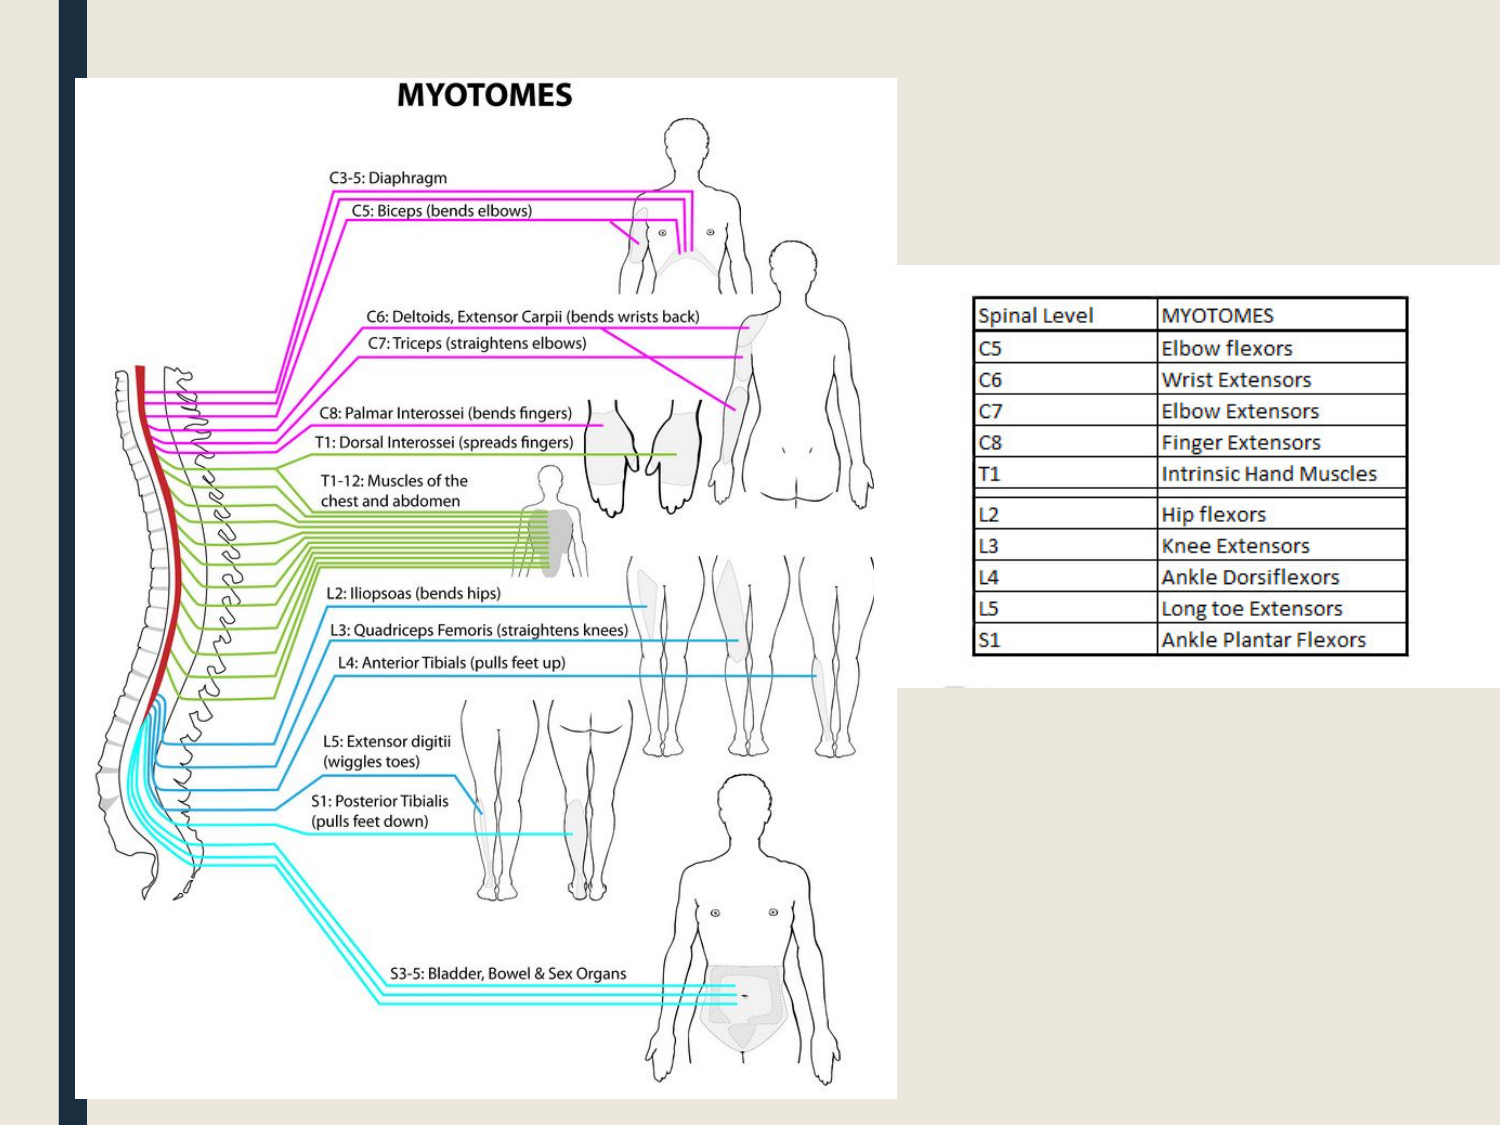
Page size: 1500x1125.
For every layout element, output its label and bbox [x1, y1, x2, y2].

picture [874, 265, 1500, 688]
list [74, 78, 897, 1099]
